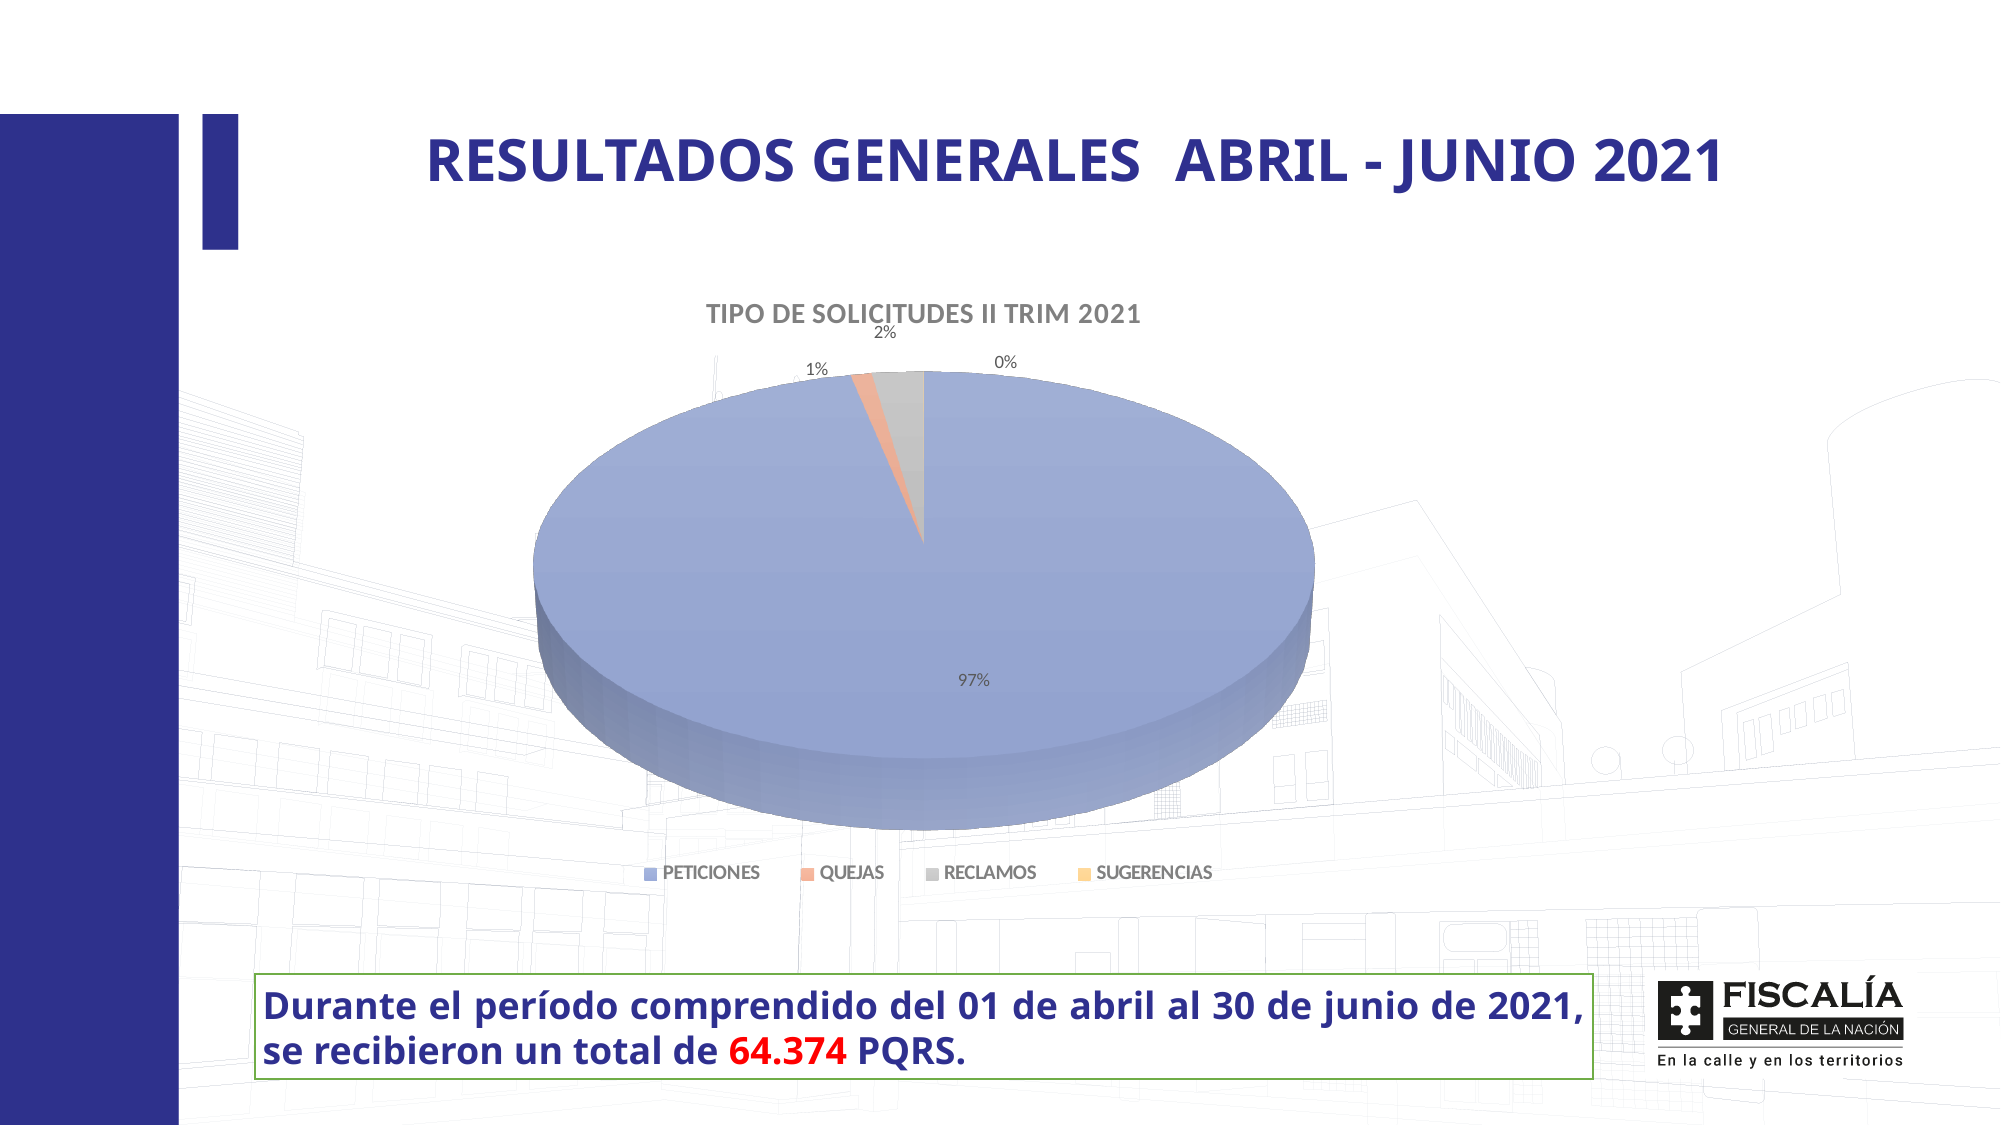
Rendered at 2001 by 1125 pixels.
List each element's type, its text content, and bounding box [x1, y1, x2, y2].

chart [255, 272, 1594, 905]
text_box Durante el período comprendido del 01 de abril al 30 de junio de 2021, se recibieron un total de 64.374 PQRS. [254, 973, 1594, 1080]
picture [0, 0, 2001, 1125]
text_box RESULTADOS GENERALES ABRIL - JUNIO 2021 [263, 115, 1889, 201]
